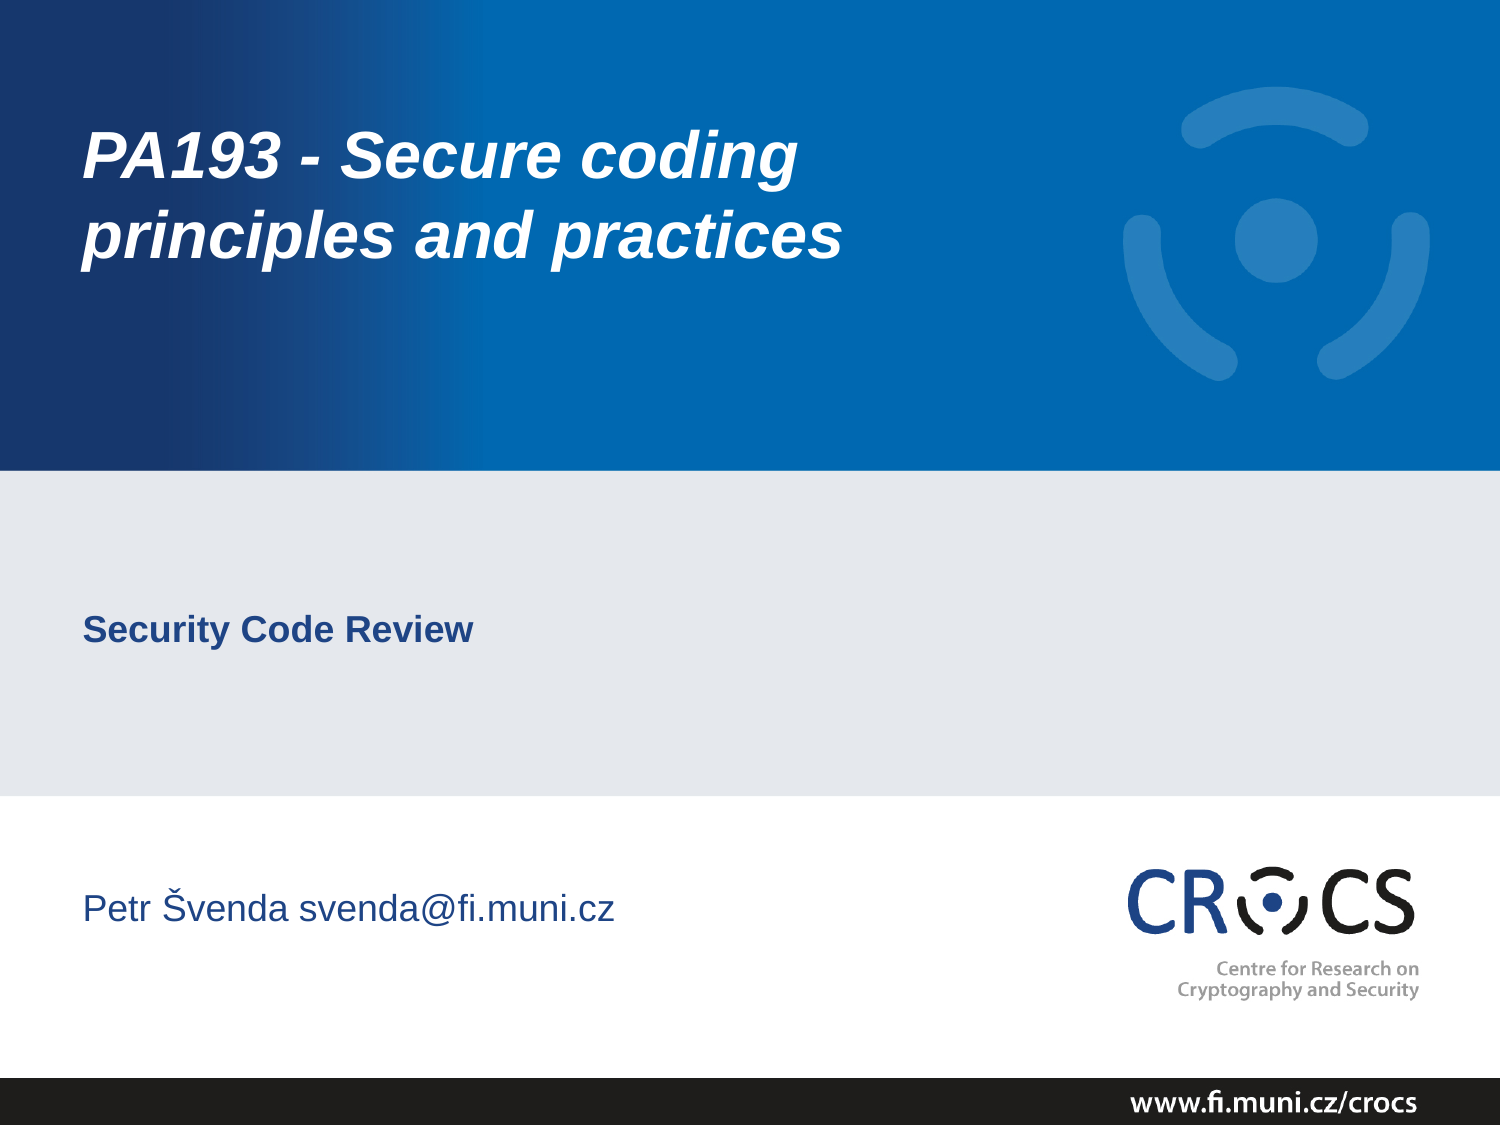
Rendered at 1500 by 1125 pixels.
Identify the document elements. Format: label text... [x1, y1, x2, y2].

title PA193 - Secure coding principles and practices [82, 77, 1027, 386]
subtitle Security Code Review [82, 538, 1022, 717]
picture [0, 0, 1500, 1125]
list Petr Švenda svenda@fi.muni.cz [82, 861, 1105, 1004]
